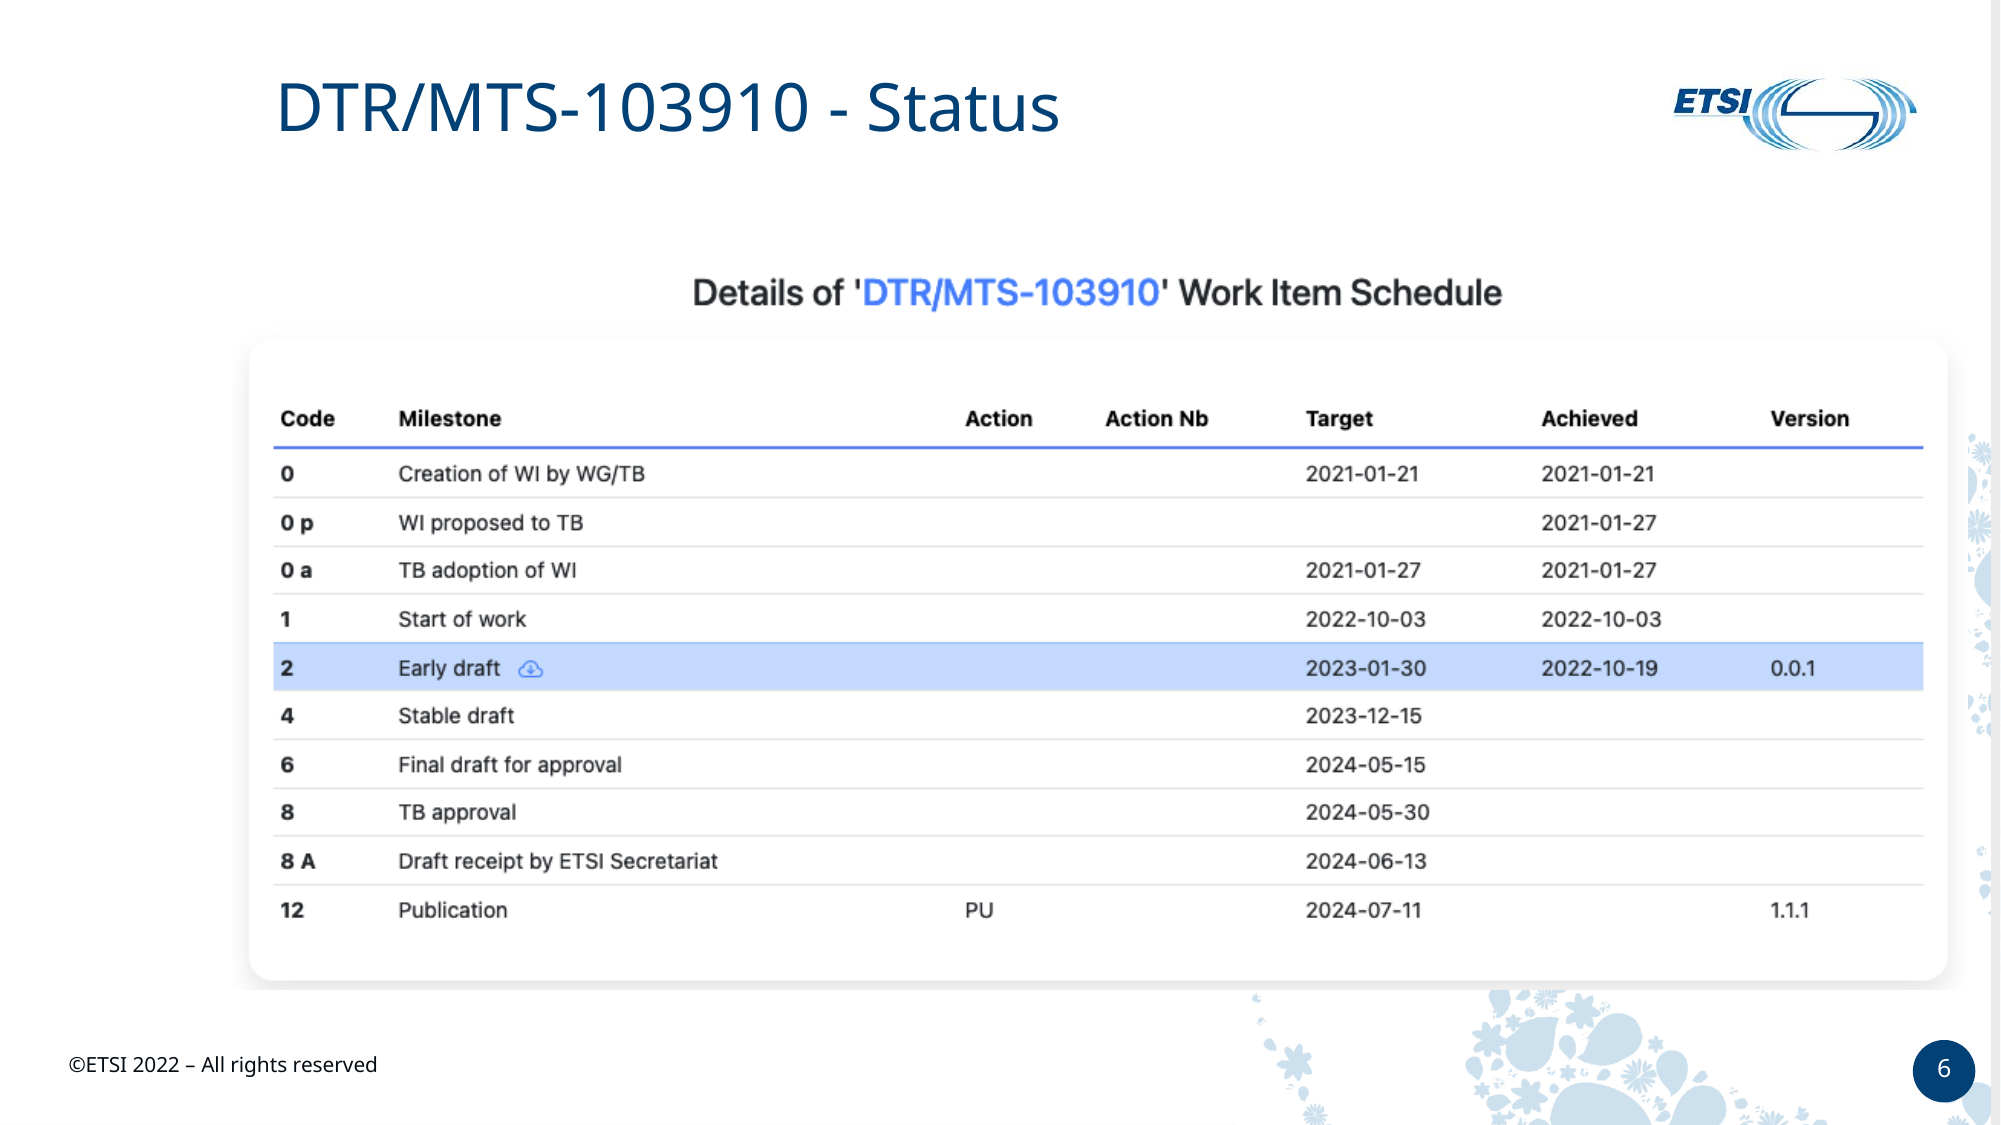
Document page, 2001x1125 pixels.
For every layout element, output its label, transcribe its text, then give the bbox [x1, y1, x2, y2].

title DTR/MTS-103910 - Status [260, 66, 1503, 233]
picture [1671, 66, 1931, 157]
slide_number 6 [1897, 1040, 1992, 1100]
picture [231, 258, 1991, 1125]
